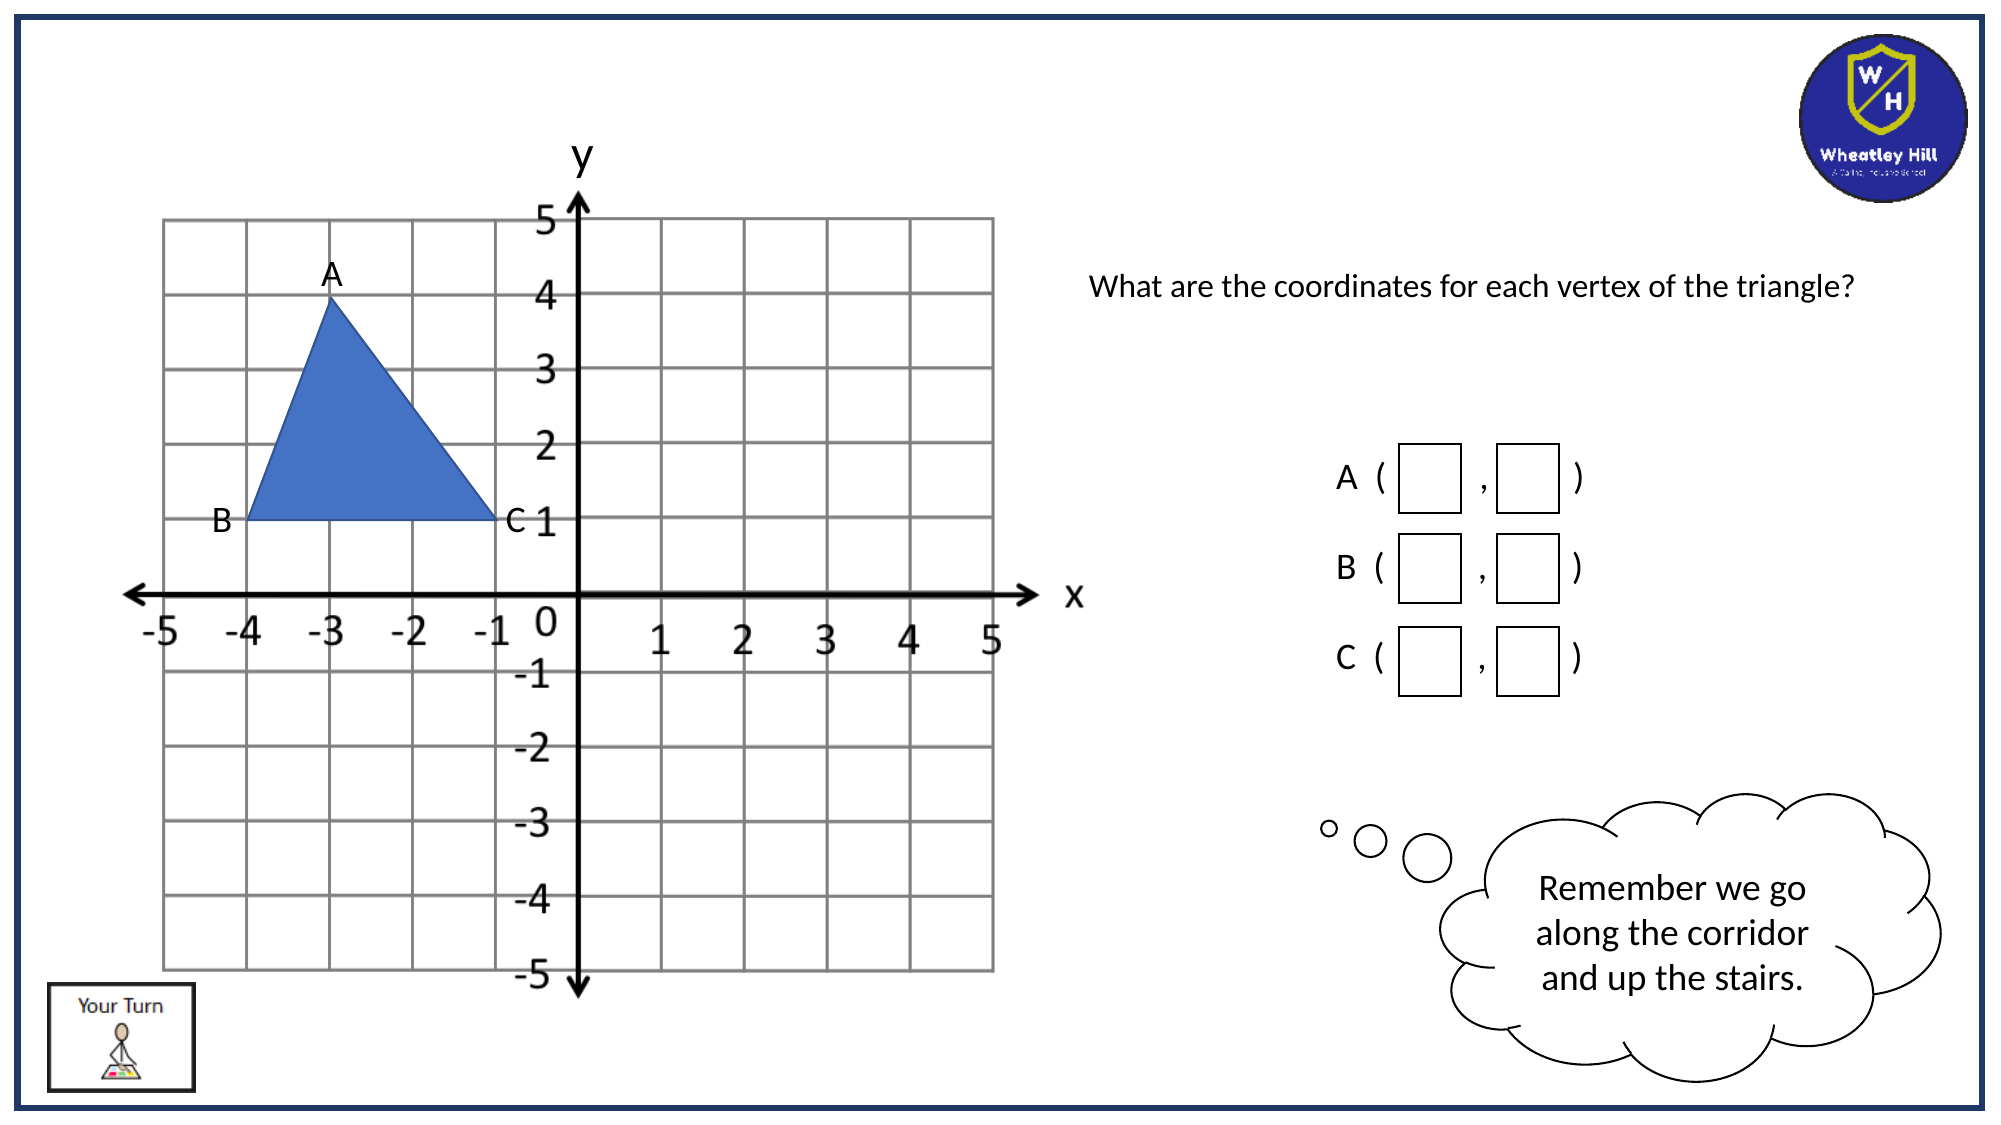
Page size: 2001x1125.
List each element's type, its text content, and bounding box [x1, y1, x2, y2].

text_box [1398, 626, 1462, 697]
picture [47, 982, 196, 1093]
text_box Remember we go along the corridor and up the stairs. [1439, 793, 1942, 1083]
text_box Remember we go along the corridor and up the stairs. [1402, 833, 1453, 884]
text_box A ( , ) B ( , ) C ( , ) [1321, 444, 1600, 774]
text_box [16, 16, 1983, 1109]
text_box Remember we go along the corridor and up the stairs. [1353, 824, 1388, 859]
text_box [1496, 626, 1560, 697]
text_box [1398, 533, 1462, 604]
text_box [1496, 443, 1560, 514]
picture [1799, 34, 1968, 203]
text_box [99, 113, 1115, 1030]
text_box [1496, 533, 1560, 604]
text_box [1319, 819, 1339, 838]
text_box [1398, 443, 1462, 514]
text_box What are the coordinates for each vertex of the triangle? [1115, 256, 1872, 312]
